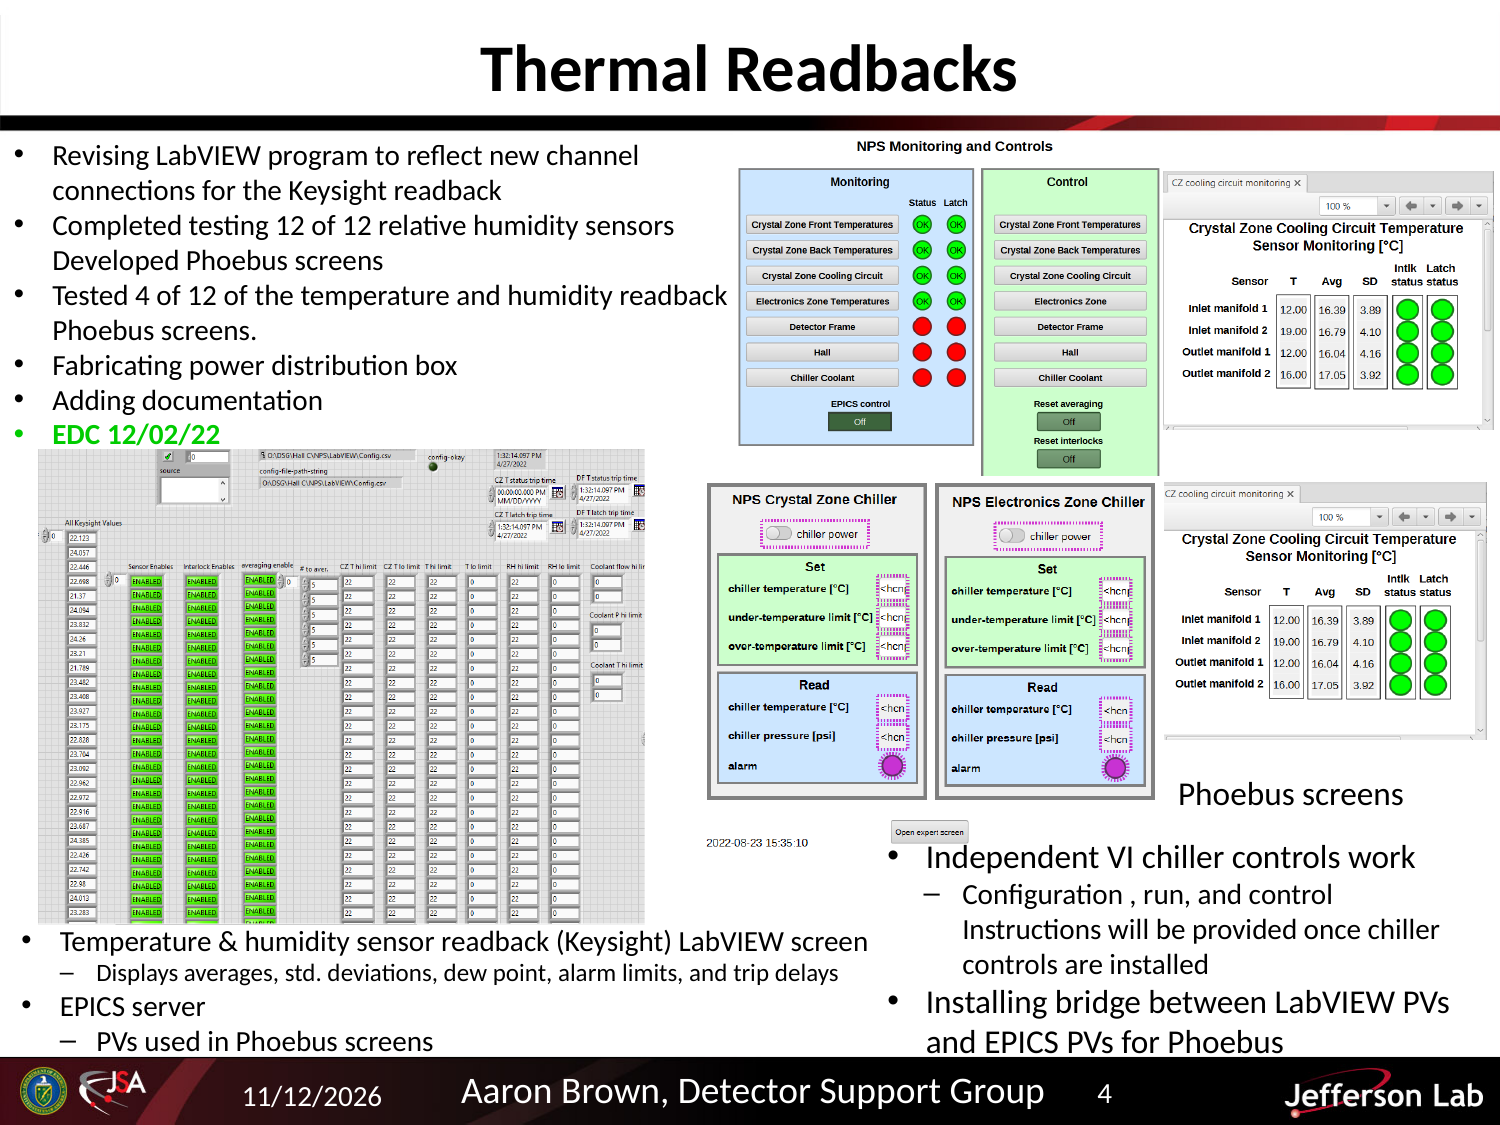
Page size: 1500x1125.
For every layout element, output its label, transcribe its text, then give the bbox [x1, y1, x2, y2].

text_box Independent VI chiller controls work Configuration , run, and control Instructions will be provided once chiller controls are installed Installing bridge between LabVIEW PVs and EPICS PVs for Phoebus [872, 827, 1494, 1068]
picture [0, 0, 1500, 1125]
title Thermal Readbacks [75, 31, 1425, 98]
footer Aaron Brown, Detector Support Group [945, 1068, 1091, 1125]
text_box Phoebus screens [1169, 765, 1452, 820]
text_box Revising LabVIEW program to reflect new channel connections for the Keysight readback Completed testing 12 of 12 relative humidity sensors Developed Phoebus screens Tested 4 of 12 of the temperature and humidity readback Phoebus screens. Fabricating power distribution box Adding documentation EDC 12/02/22 [0, 128, 769, 459]
list Temperature & humidity sensor readback (Keysight) LabVIEW screen Displays averages, std. deviations, dew point, alarm limits, and trip delays EPICS server PVs used in Phoebus screens [6, 914, 945, 1125]
